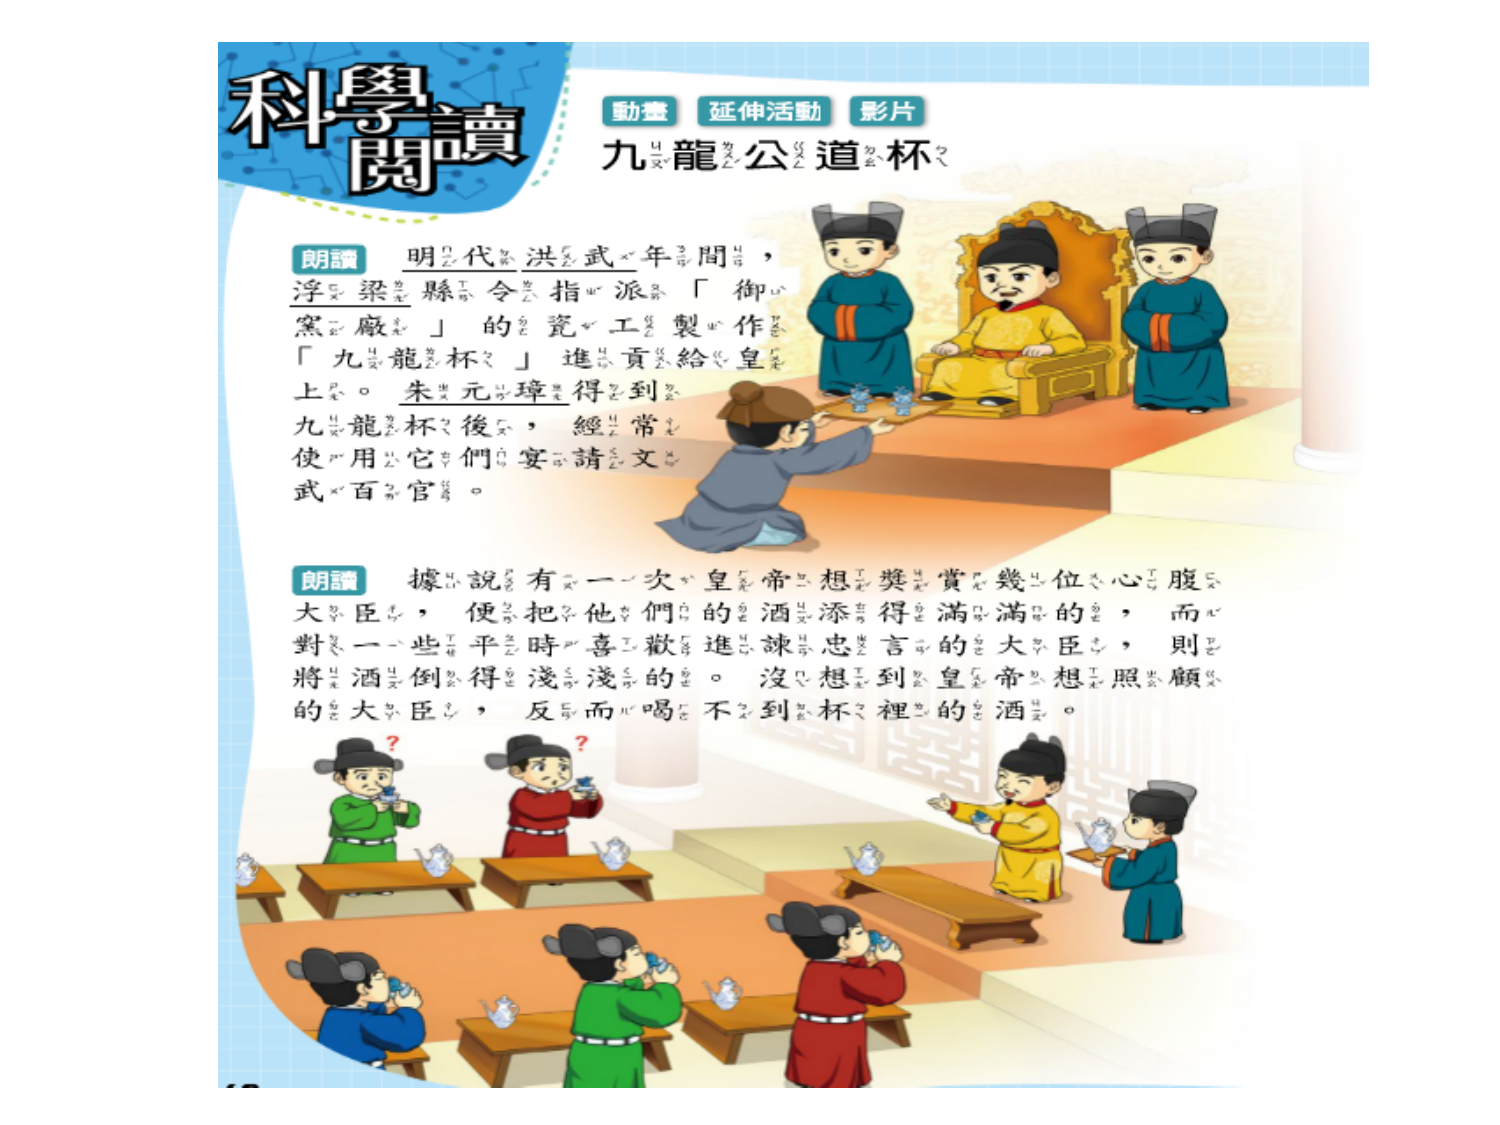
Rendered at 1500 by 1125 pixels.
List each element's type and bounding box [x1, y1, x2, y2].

picture [218, 42, 1369, 1088]
